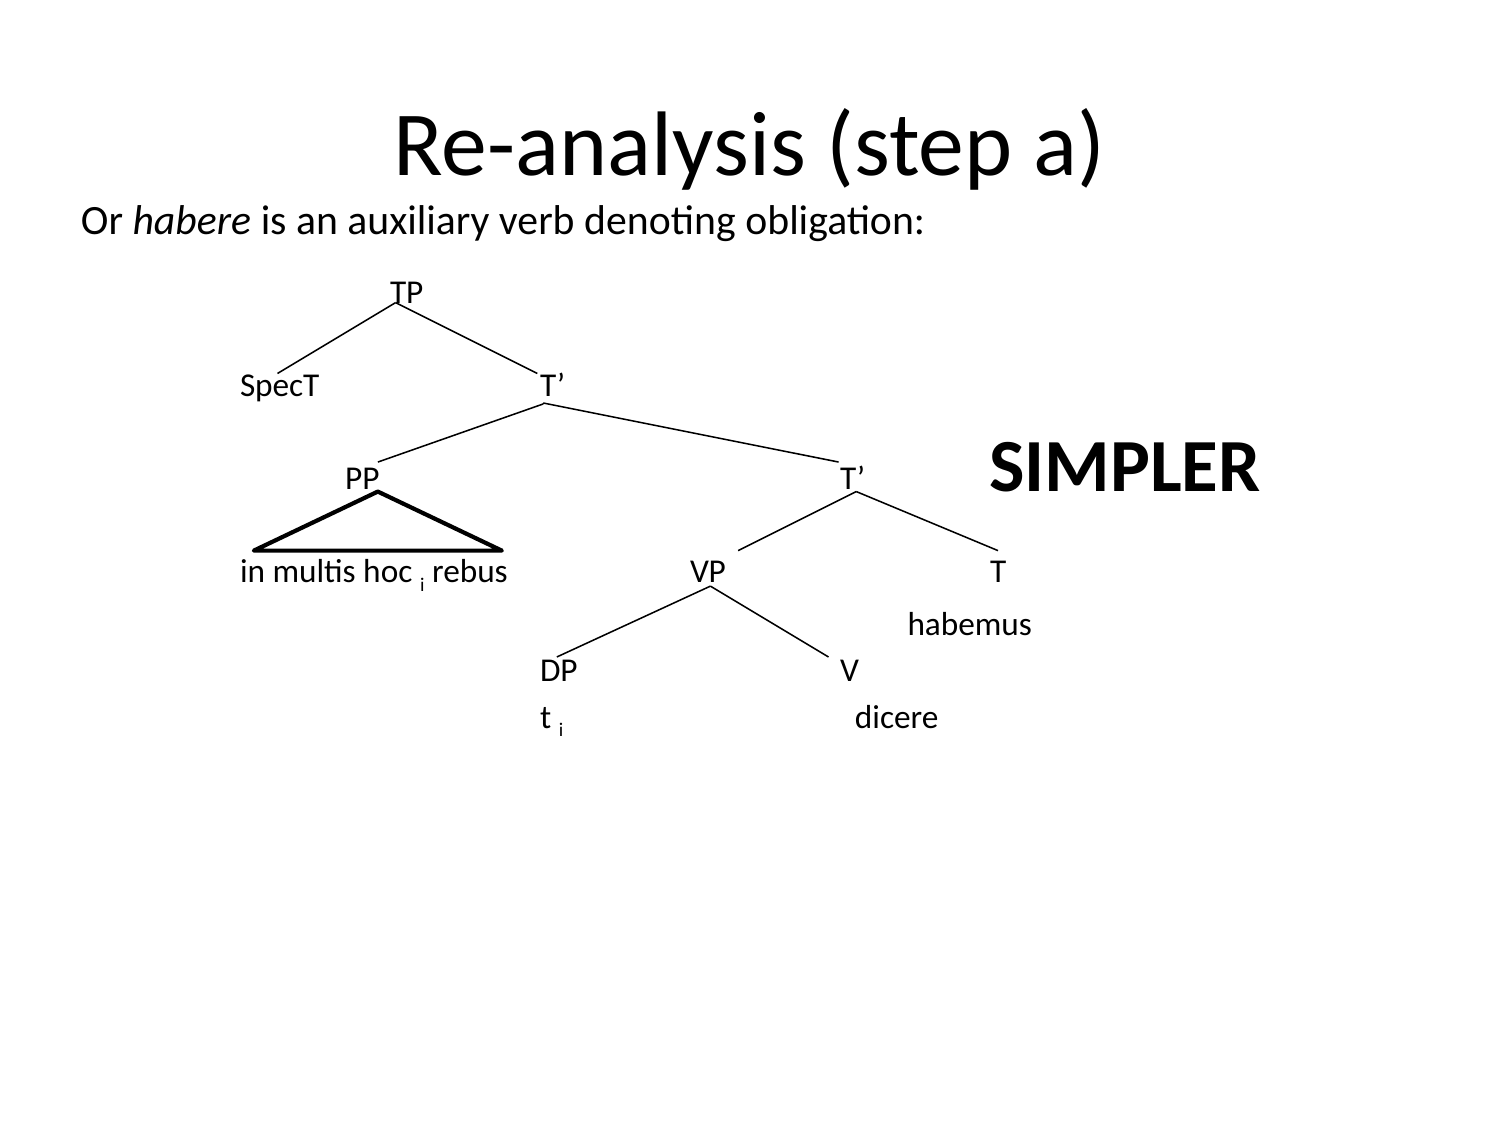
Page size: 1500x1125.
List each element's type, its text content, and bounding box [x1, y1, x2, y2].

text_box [395, 302, 538, 374]
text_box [277, 302, 393, 374]
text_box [543, 402, 839, 463]
text_box Or habere is an auxiliary verb denoting obligation: [65, 185, 1416, 928]
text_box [855, 491, 999, 551]
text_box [377, 403, 540, 463]
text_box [737, 491, 853, 551]
title Re-analysis (step a) [75, 45, 1425, 233]
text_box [710, 585, 829, 658]
list TP SpecT T’ PP T’ in multis hoc i rebus VP T habemus DP V t i dicere [75, 262, 1425, 1005]
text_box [556, 585, 709, 658]
